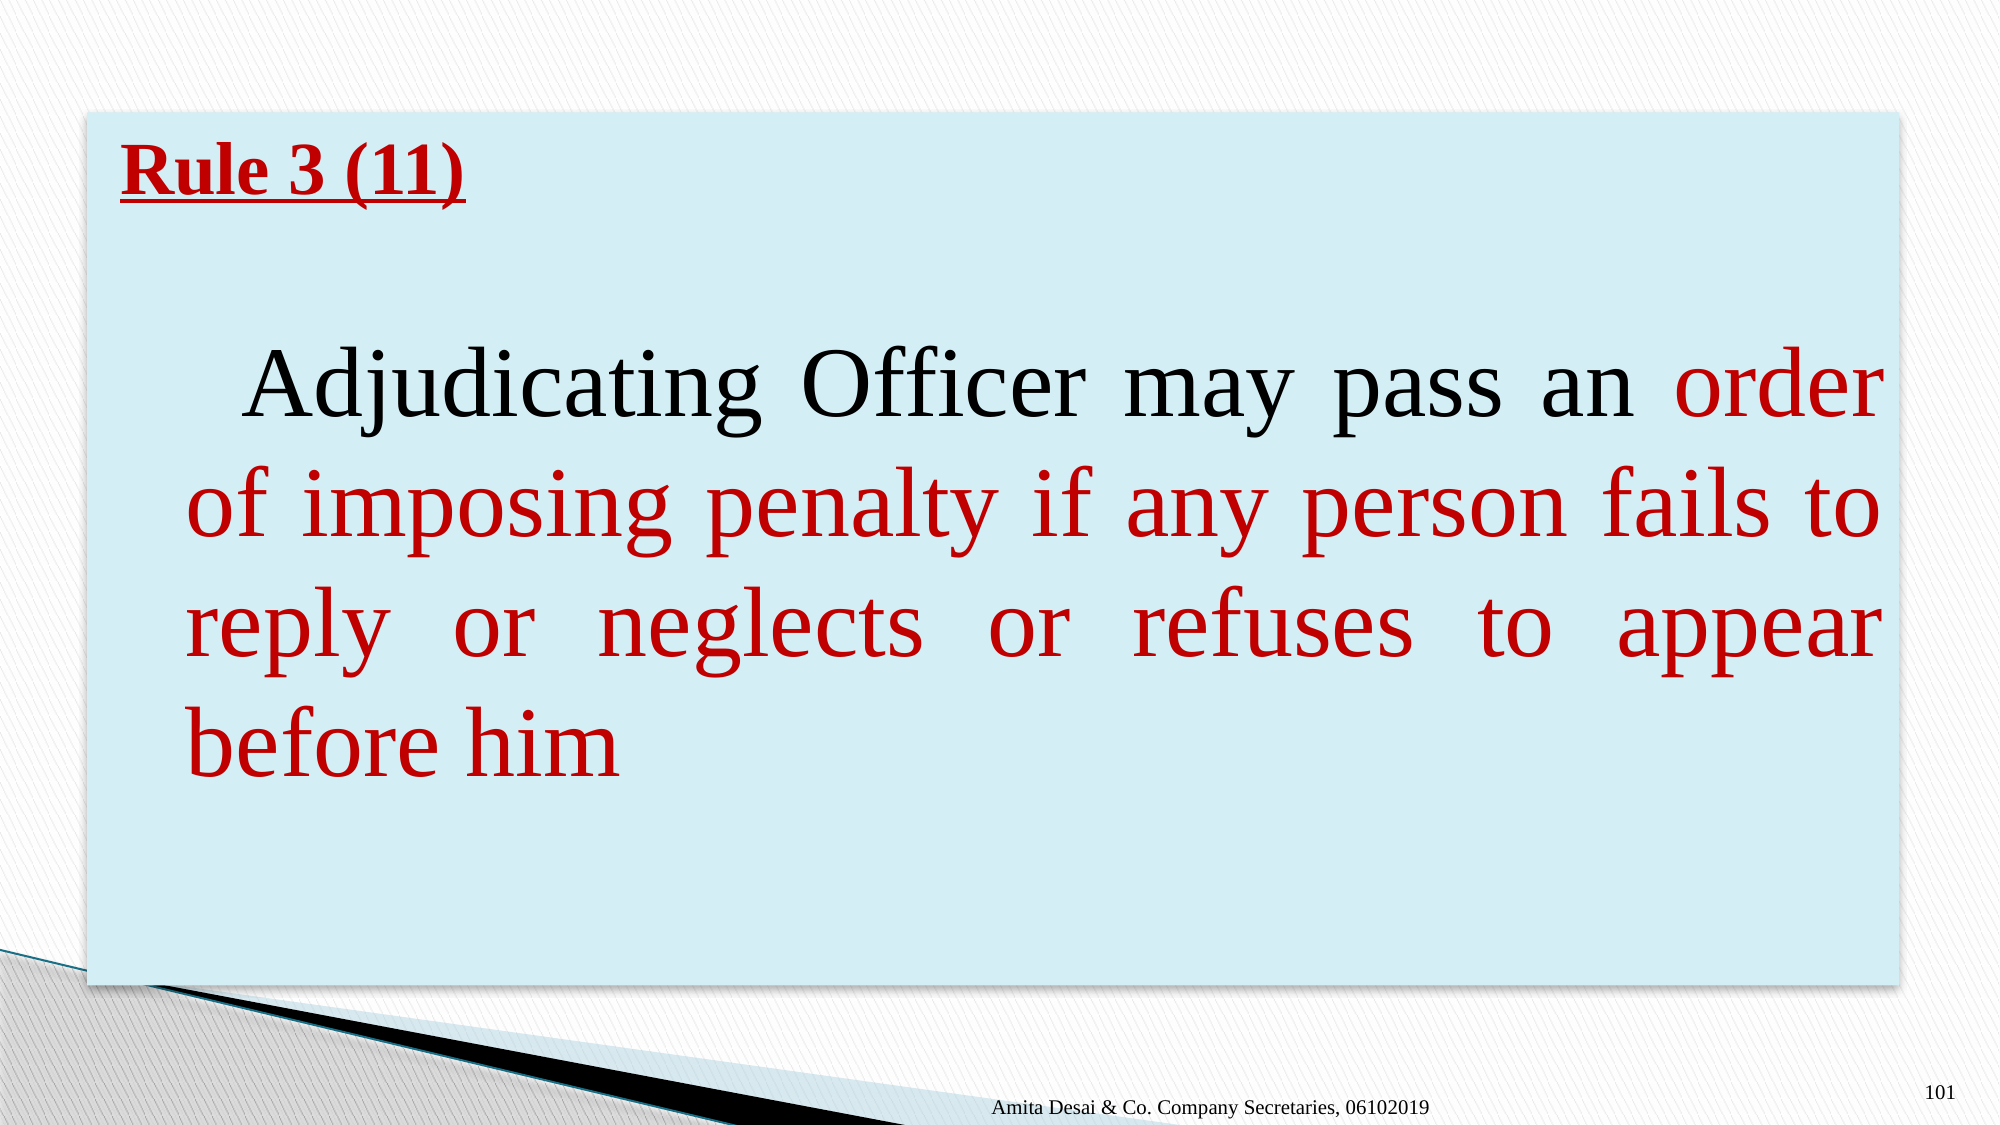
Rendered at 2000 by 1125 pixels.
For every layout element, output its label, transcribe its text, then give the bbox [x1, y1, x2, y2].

slide_number 101 [1890, 1051, 1971, 1112]
footer Amita Desai & Co. Company Secretaries, 06102019 [651, 1066, 1450, 1125]
list Rule 3 (11) Adjudicating Officer may pass an order of imposing penalty if any person fails to reply or neglects or refuses to appear before him [87, 112, 1900, 986]
